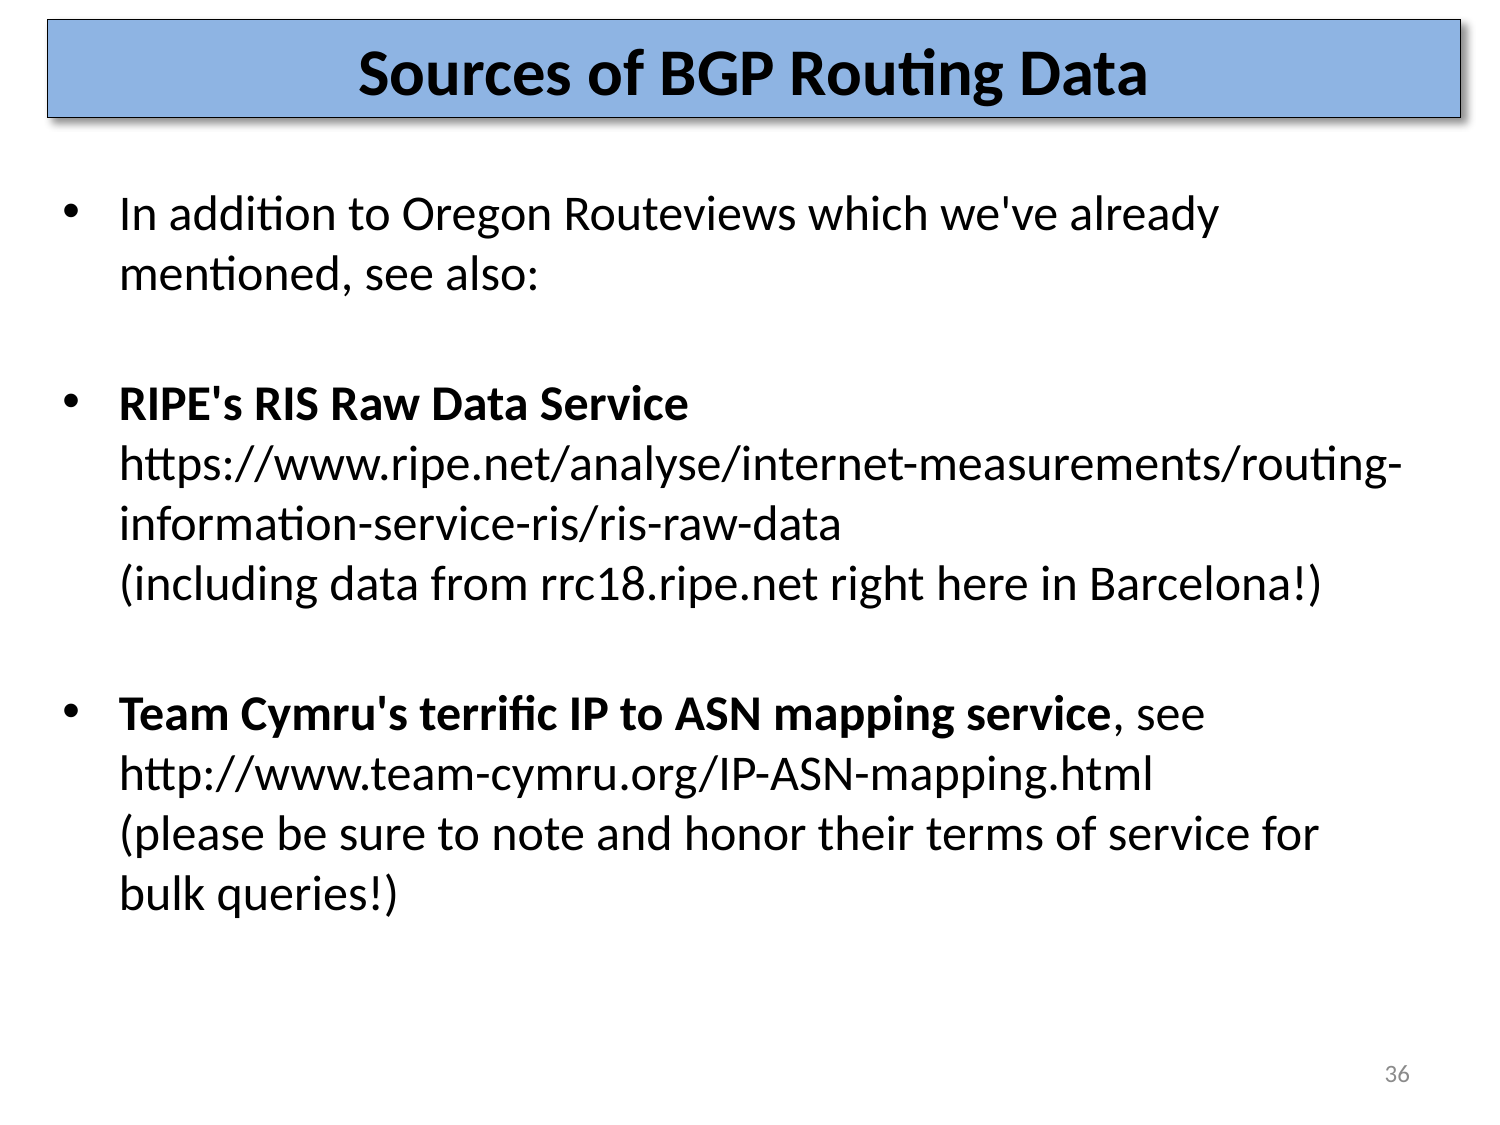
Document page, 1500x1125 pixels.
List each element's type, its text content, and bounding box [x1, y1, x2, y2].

list In addition to Oregon Routeviews which we've already mentioned, see also: RIPE's RIS Raw Data Service https://www.ripe.net/analyse/internet-measurements/routing-information-service-ris/ris-raw-data (including data from rrc18.ripe.net right here in Barcelona!) Team Cymru's terrific IP to ASN mapping service, see http://www.team-cymru.org/IP-ASN-mapping.html (please be sure to note and honor their terms of service for bulk queries!) [47, 173, 1461, 1088]
title Sources of BGP Routing Data [47, 19, 1461, 118]
slide_number 36 [1074, 1042, 1425, 1103]
